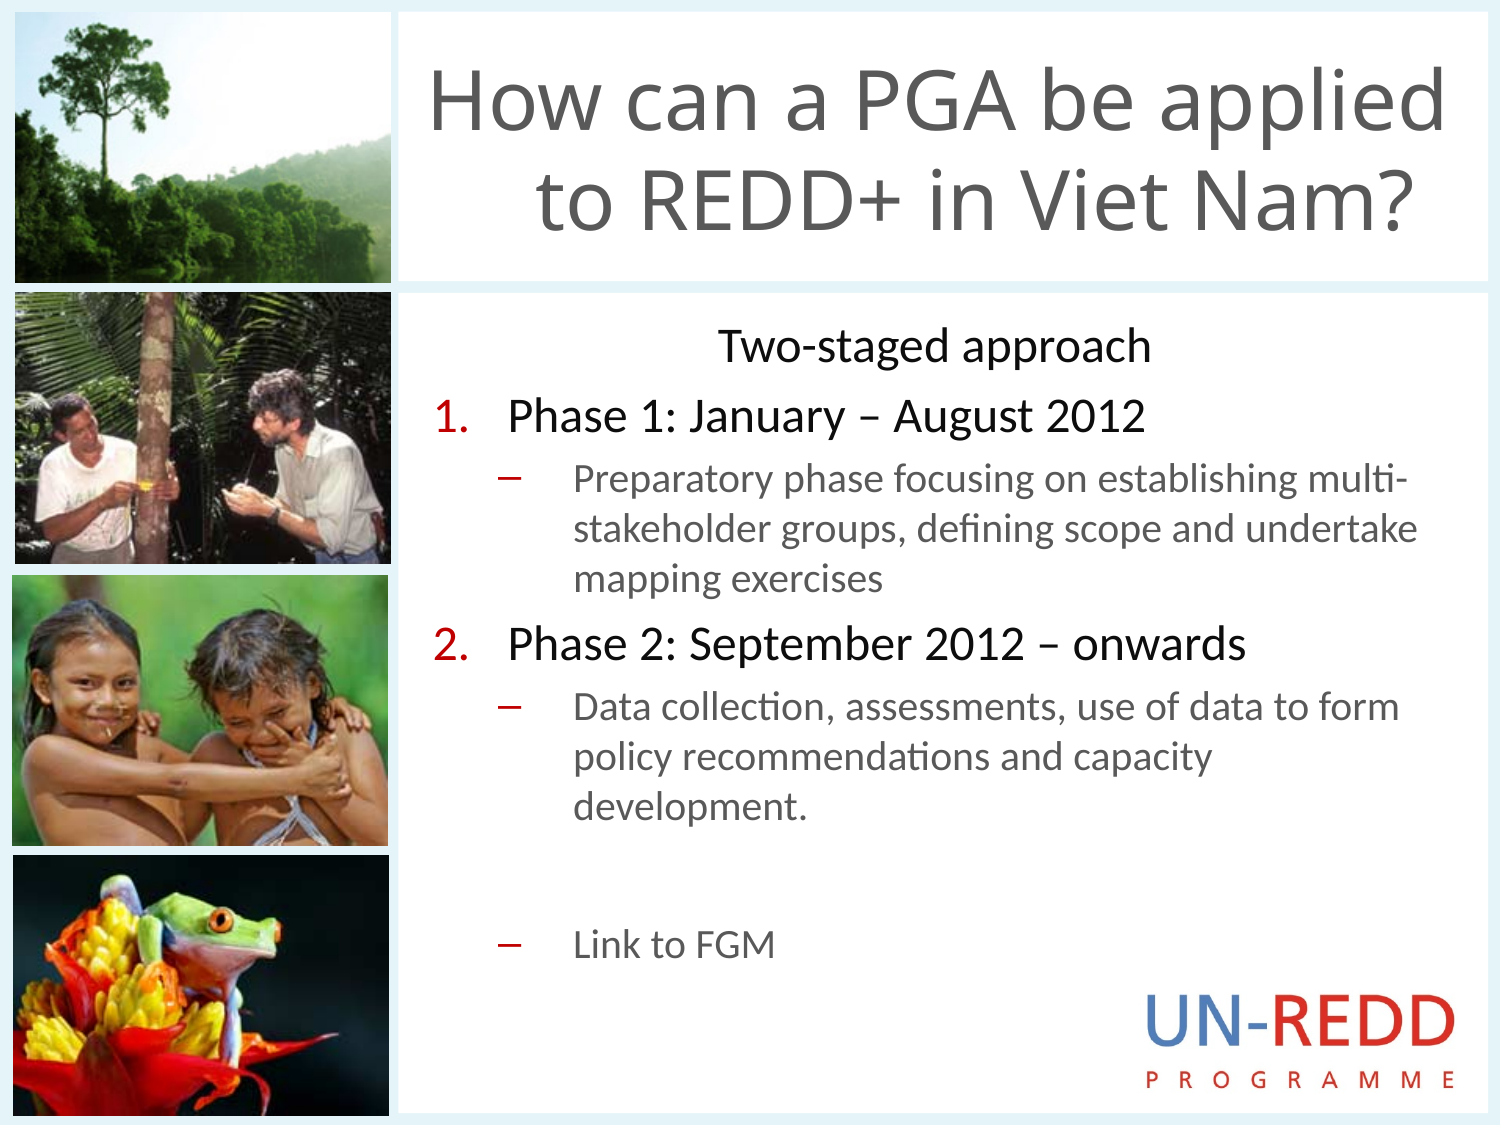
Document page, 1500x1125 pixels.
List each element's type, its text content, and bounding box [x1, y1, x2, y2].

picture [15, 12, 391, 283]
picture [1127, 961, 1463, 1106]
list Two-staged approach Phase 1: January – August 2012 Preparatory phase focusing on establishing multi-stakeholder groups, defining scope and undertake mapping exercises Phase 2: September 2012 – onwards Data collection, assessments, use of data to form policy recommendations and capacity development. Link to FGM [417, 304, 1454, 1056]
picture [12, 575, 388, 846]
picture [15, 292, 391, 564]
title How can a PGA be applied to REDD+ in Viet Nam? [401, 21, 1475, 274]
picture [13, 855, 389, 1116]
